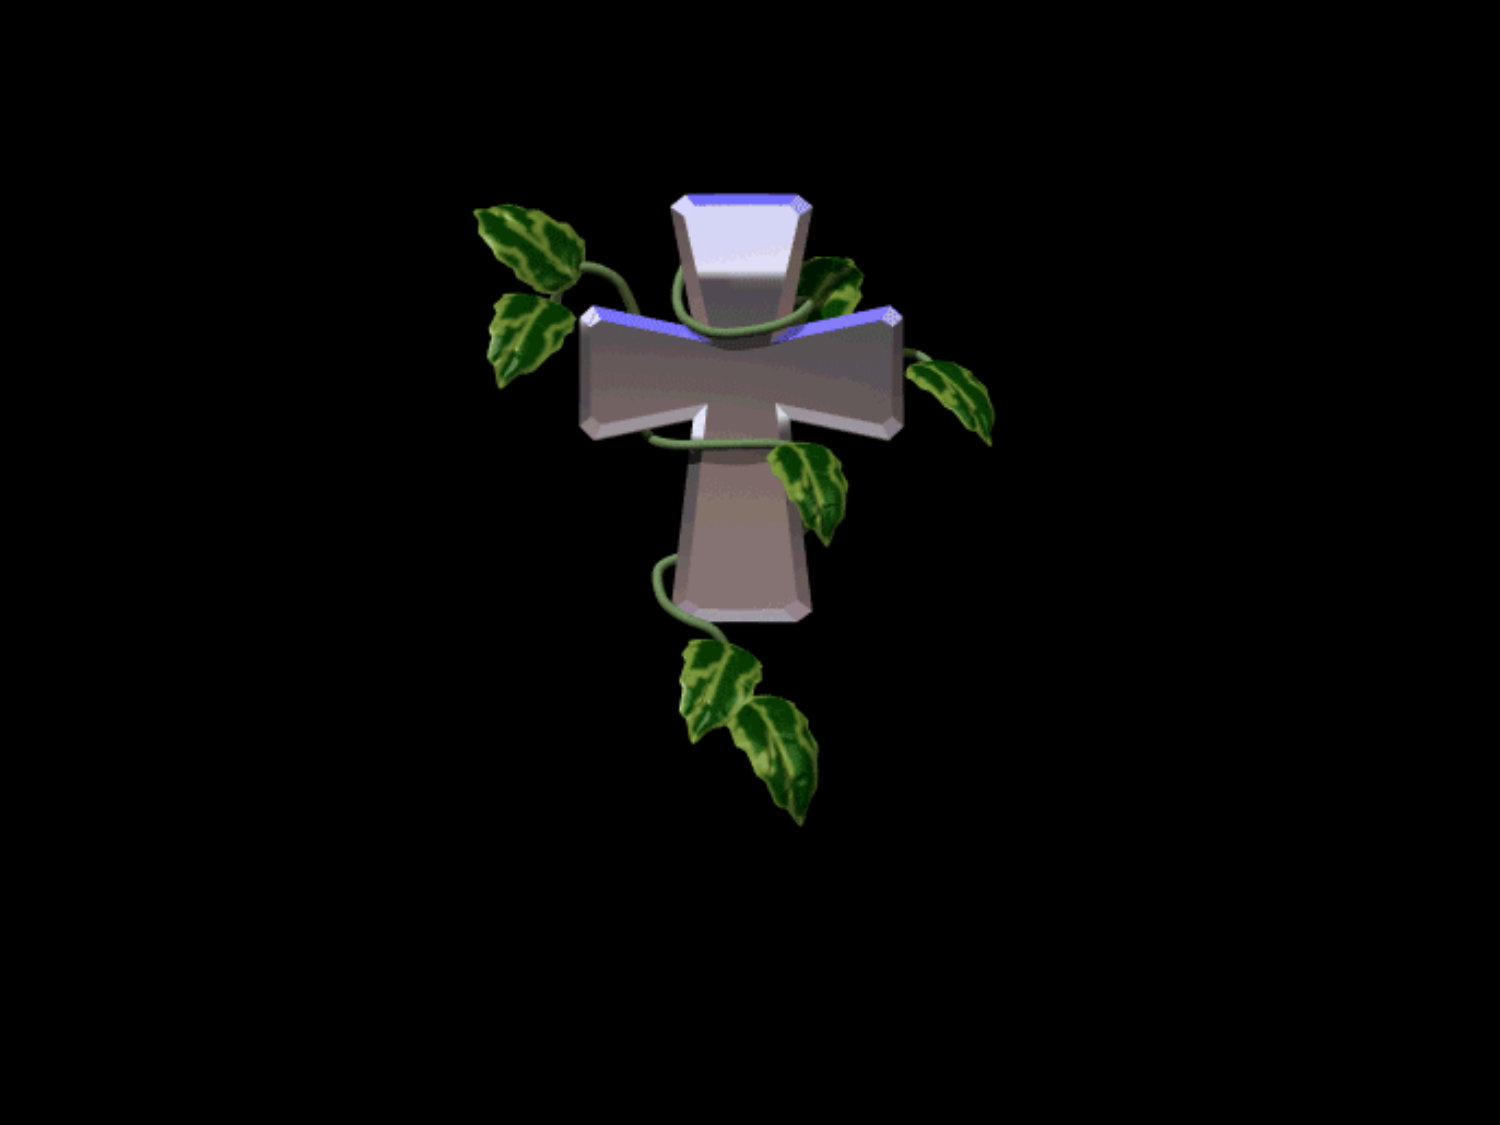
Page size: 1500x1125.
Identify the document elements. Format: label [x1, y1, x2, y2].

picture [398, 172, 1080, 854]
